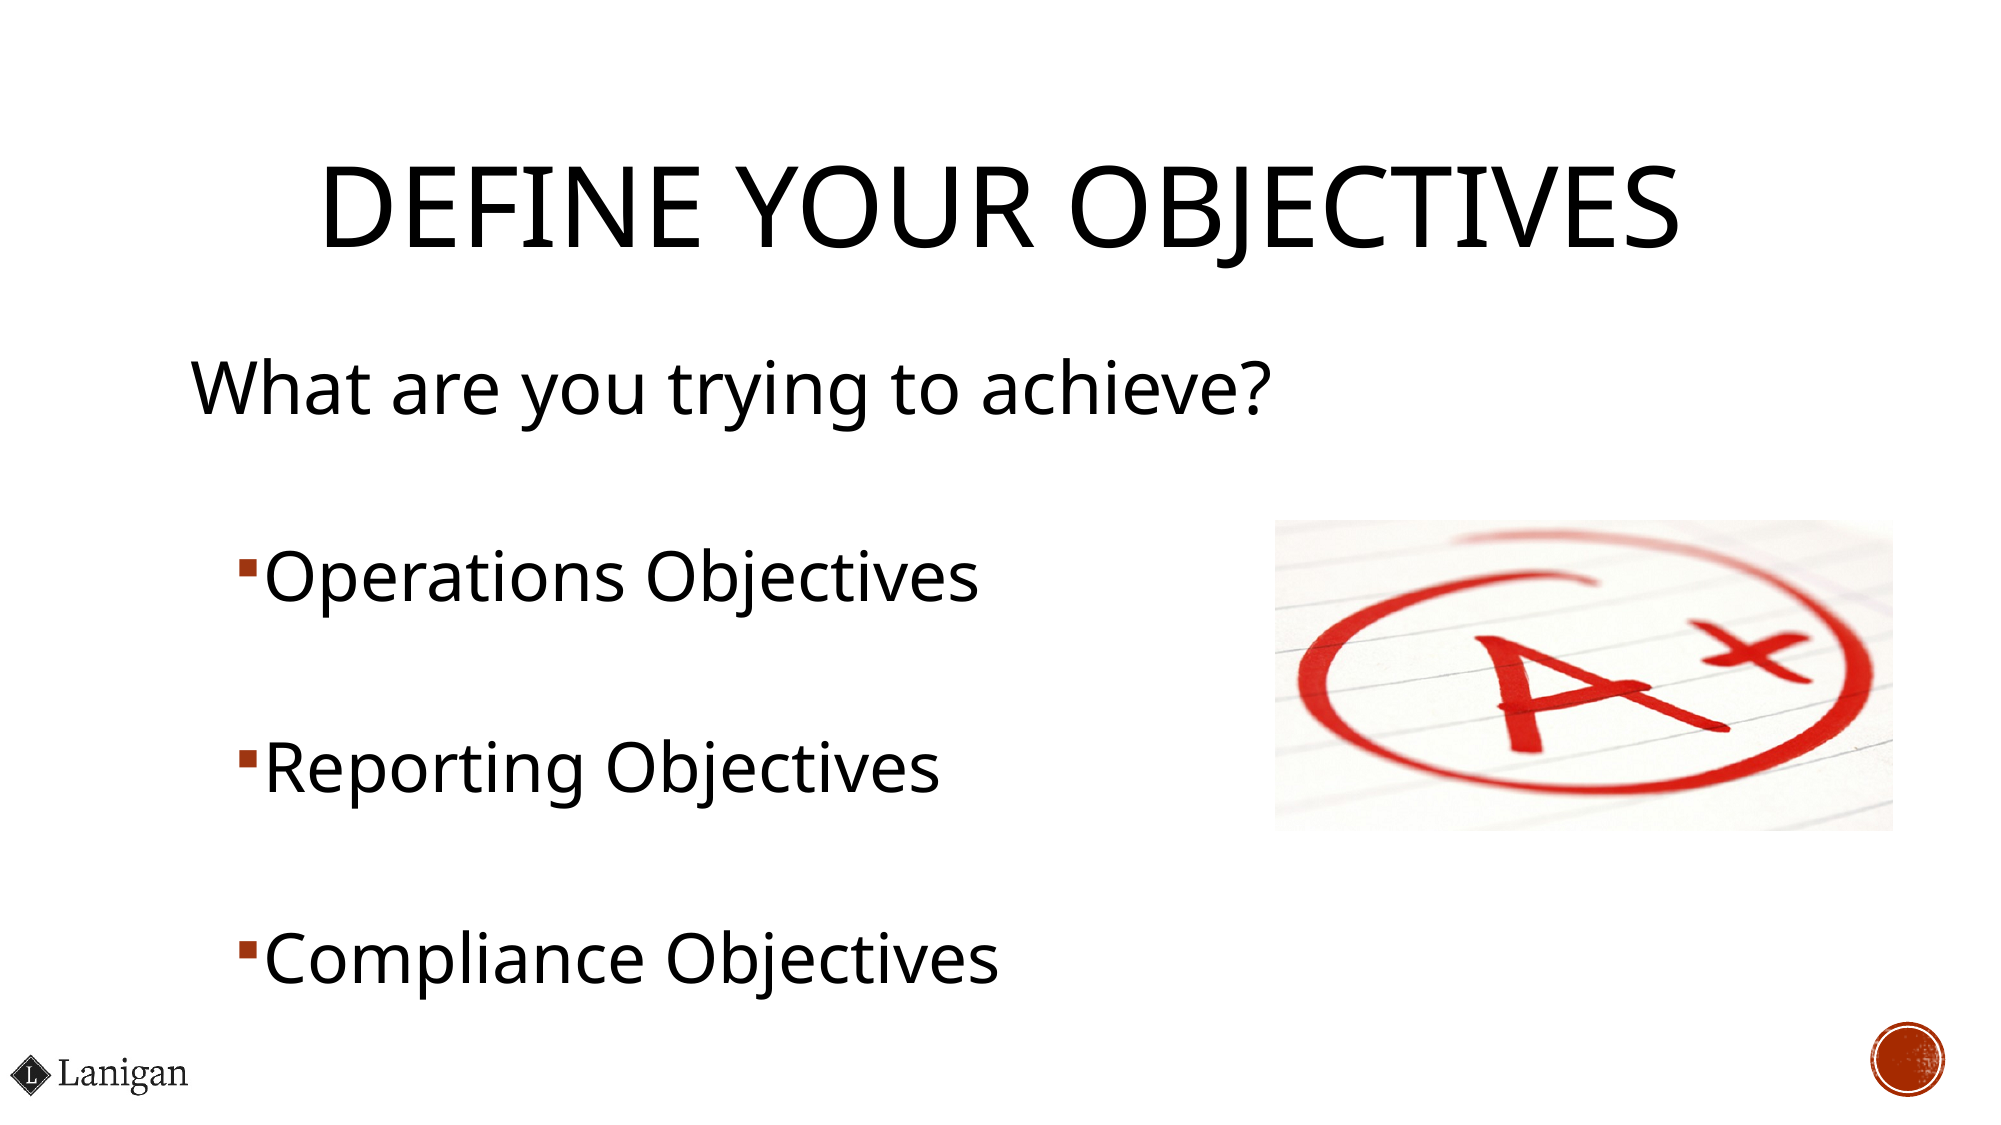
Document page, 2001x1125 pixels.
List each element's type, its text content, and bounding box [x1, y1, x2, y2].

list What are you trying to achieve? Operations Objectives Reporting Objectives Compliance Objectives [175, 343, 1826, 1008]
picture [0, 1039, 198, 1111]
title Define your objectives [175, 79, 1826, 343]
picture [1275, 520, 1893, 831]
